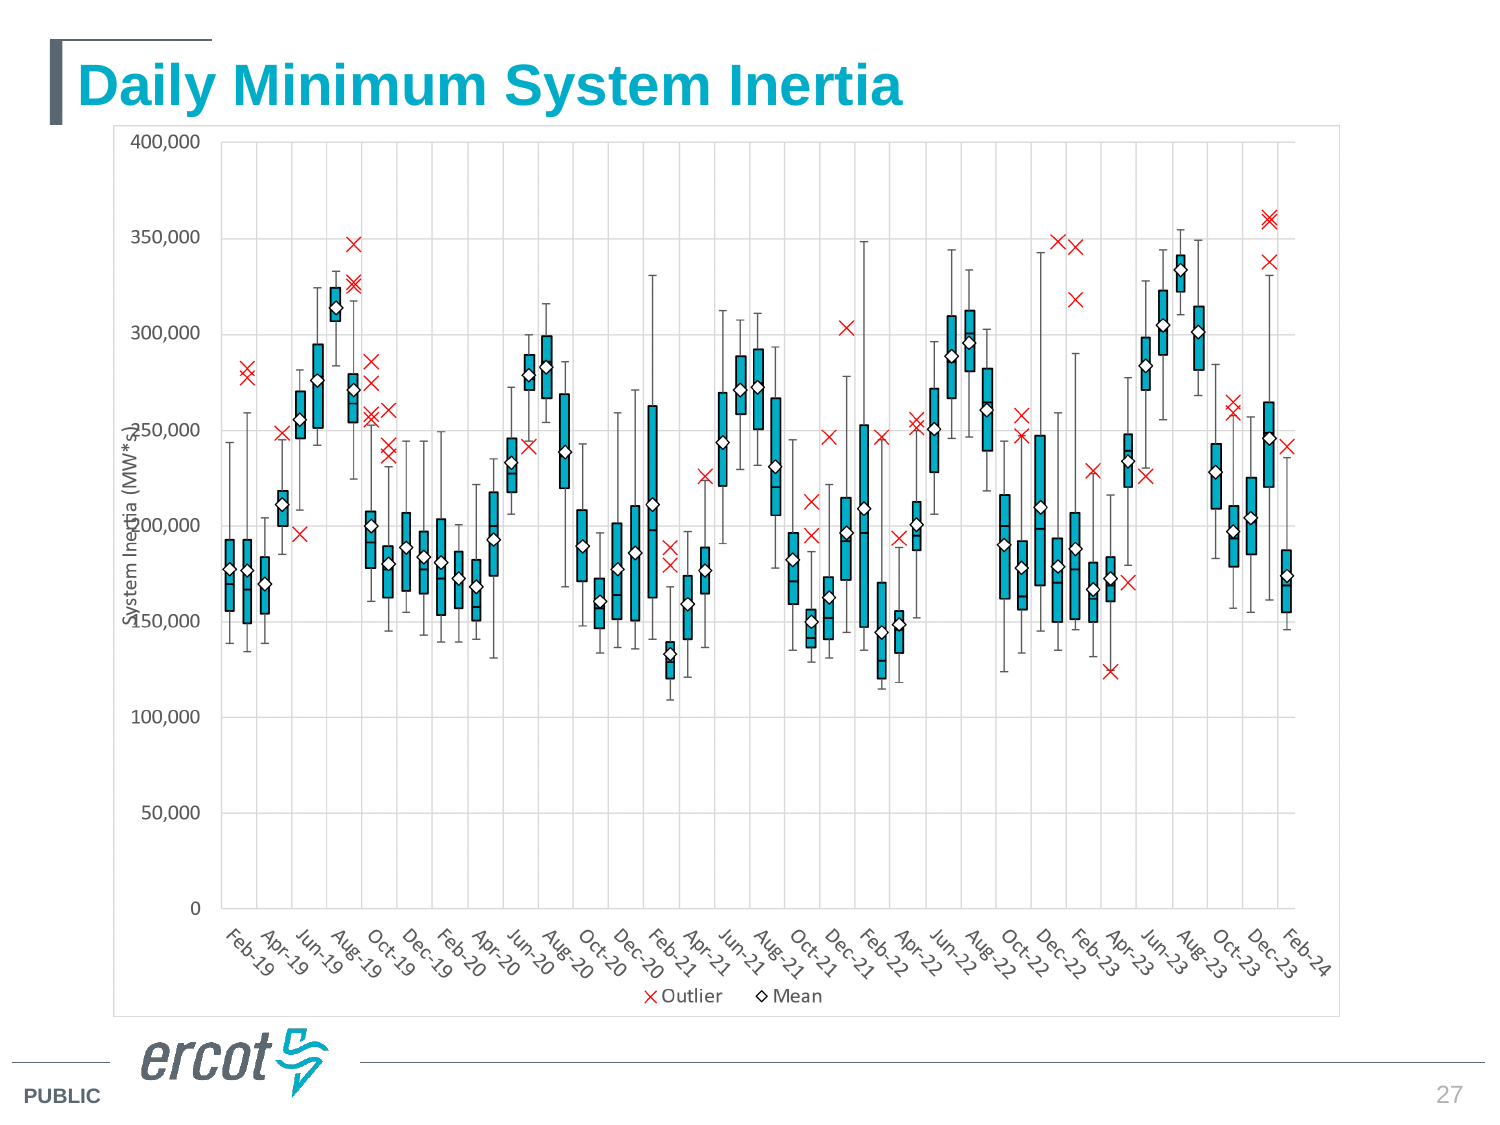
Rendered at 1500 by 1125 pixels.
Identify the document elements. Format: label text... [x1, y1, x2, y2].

slide_number 27 [1412, 1076, 1488, 1112]
picture [113, 125, 1340, 1017]
picture [137, 1024, 332, 1100]
title Daily Minimum System Inertia [62, 39, 1450, 125]
